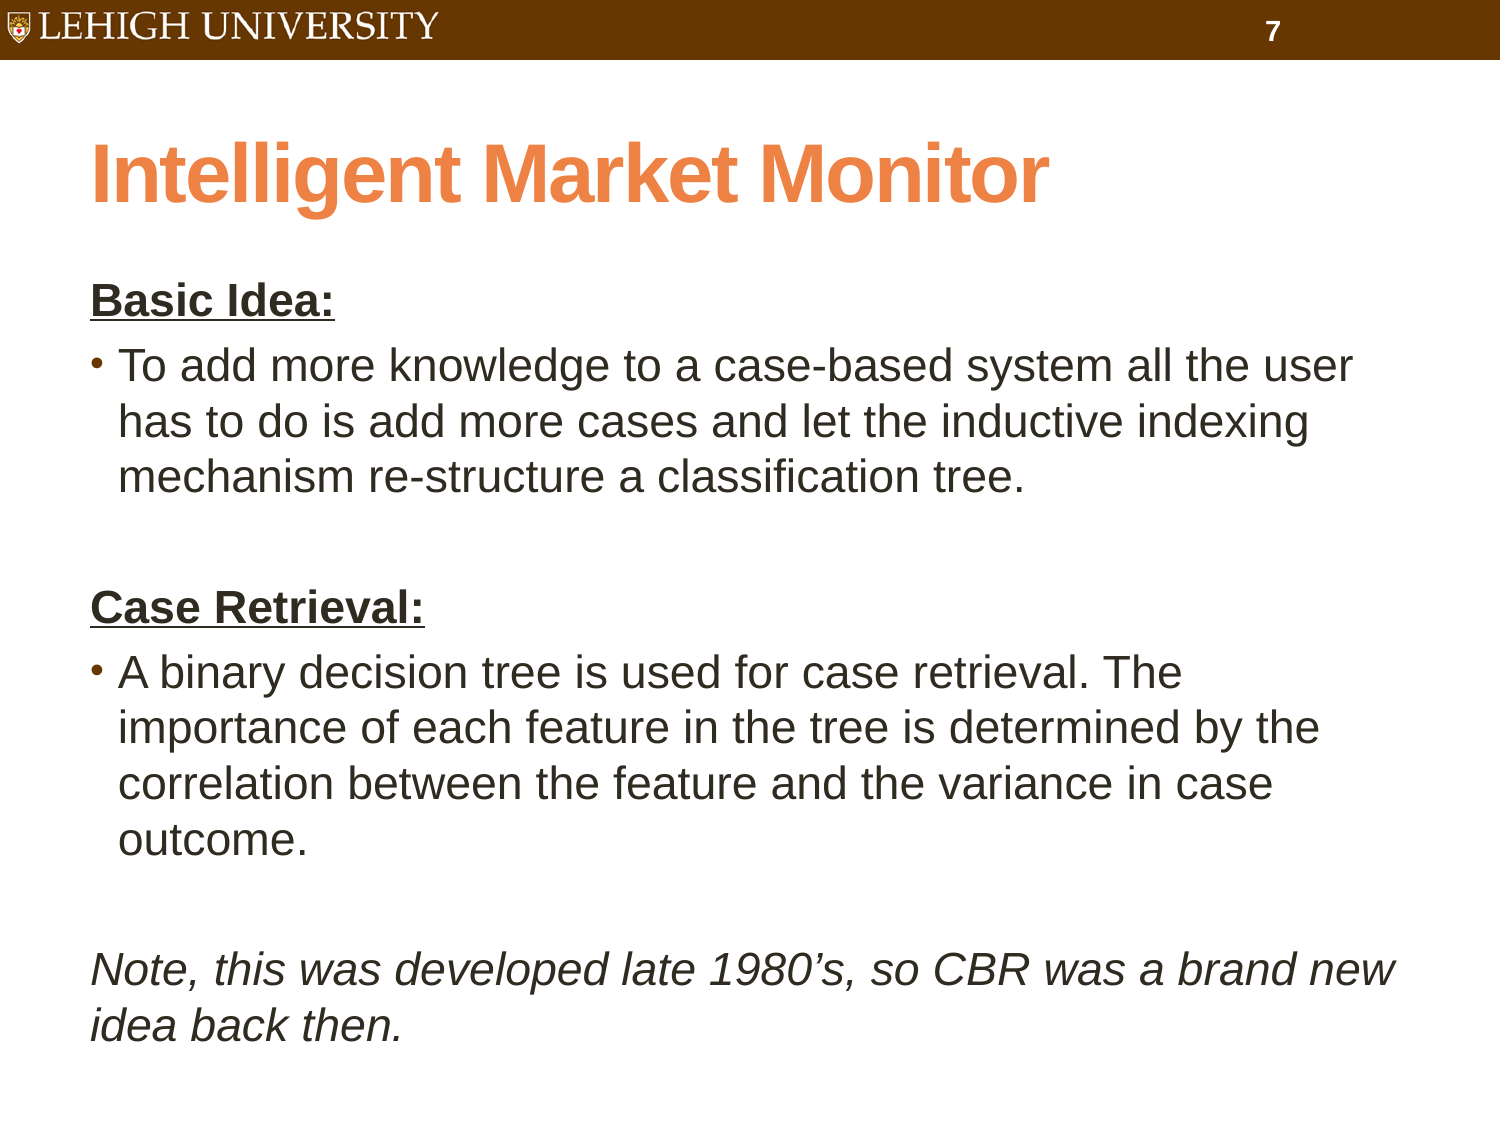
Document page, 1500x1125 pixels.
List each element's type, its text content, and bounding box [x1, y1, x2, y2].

slide_number 7 [1250, 3, 1425, 57]
title Intelligent Market Monitor [75, 87, 1425, 250]
list Basic Idea: To add more knowledge to a case-based system all the user has to do is add more cases and let the inductive indexing mechanism re-structure a classification tree. Case Retrieval: A binary decision tree is used for case retrieval. The importance of each feature in the tree is determined by the correlation between the feature and the variance in case outcome. Note, this was developed late 1980’s, so CBR was a brand new idea back then. [75, 262, 1425, 1063]
picture [0, 0, 451, 58]
